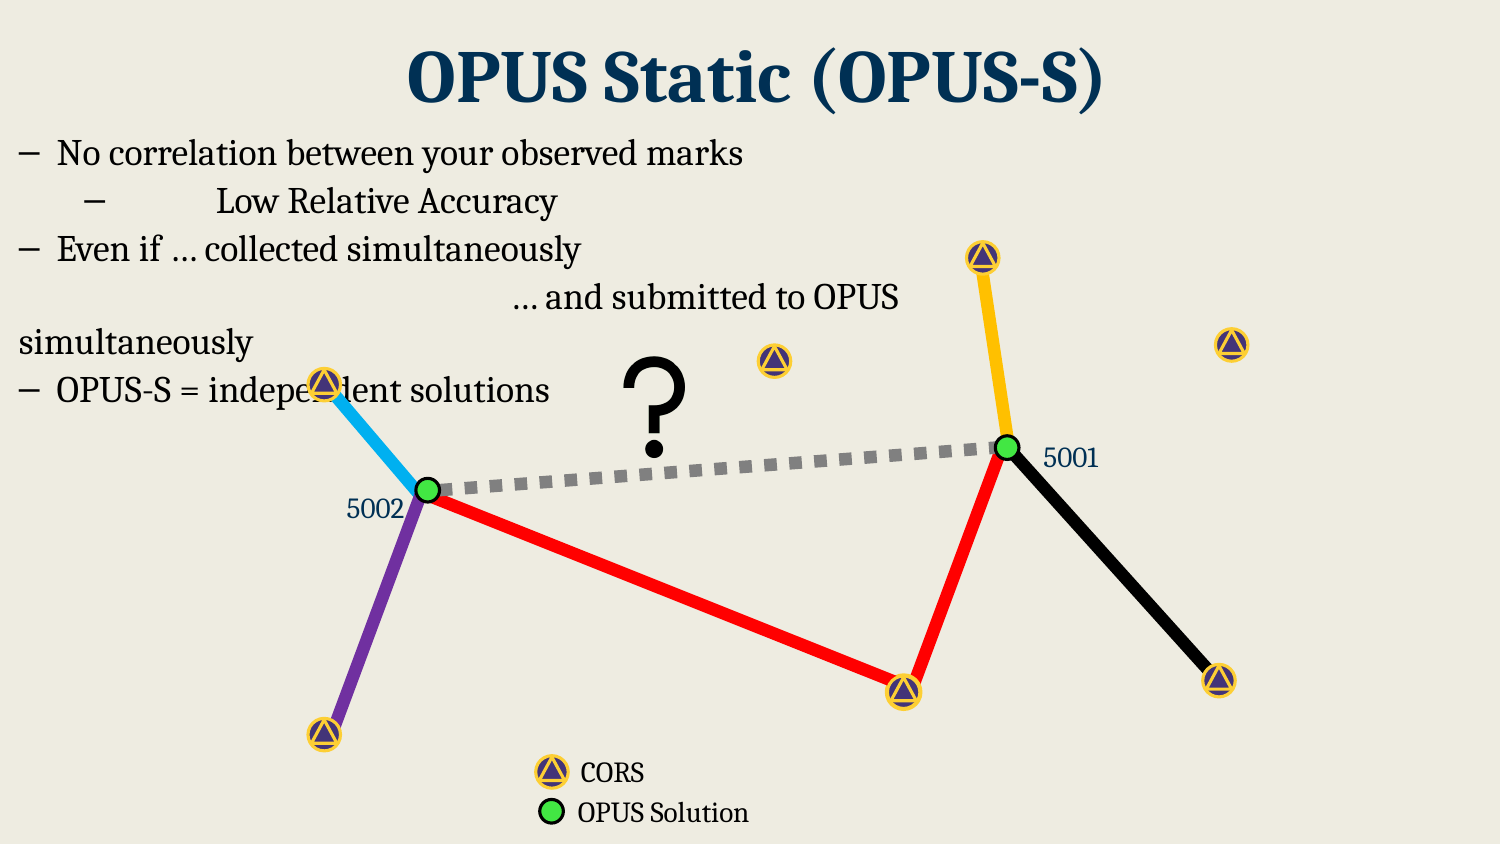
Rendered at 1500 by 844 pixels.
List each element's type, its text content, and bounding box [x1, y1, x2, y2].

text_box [535, 755, 569, 789]
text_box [887, 675, 921, 709]
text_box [1202, 664, 1236, 698]
text_box [419, 476, 435, 505]
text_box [914, 494, 999, 681]
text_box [757, 344, 791, 378]
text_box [966, 241, 1000, 275]
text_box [1215, 328, 1249, 362]
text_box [435, 498, 893, 681]
text_box 5001 [1028, 431, 1113, 454]
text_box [439, 447, 996, 491]
picture [587, 341, 720, 474]
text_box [335, 498, 420, 724]
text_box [1015, 455, 1208, 670]
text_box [982, 273, 1008, 437]
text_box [335, 395, 417, 491]
text_box [993, 434, 1022, 462]
text_box CORS [566, 746, 660, 797]
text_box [307, 718, 341, 752]
text_box OPUS Static (OPUS-S) [157, 39, 1359, 106]
text_box No correlation between your observed marks Low Relative Accuracy Even if … collected simultaneously … and submitted to OPUS simultaneously OPUS-S = independent solutions [11, 124, 951, 379]
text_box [307, 368, 341, 402]
text_box [537, 797, 566, 826]
text_box OPUS Solution [563, 786, 782, 836]
